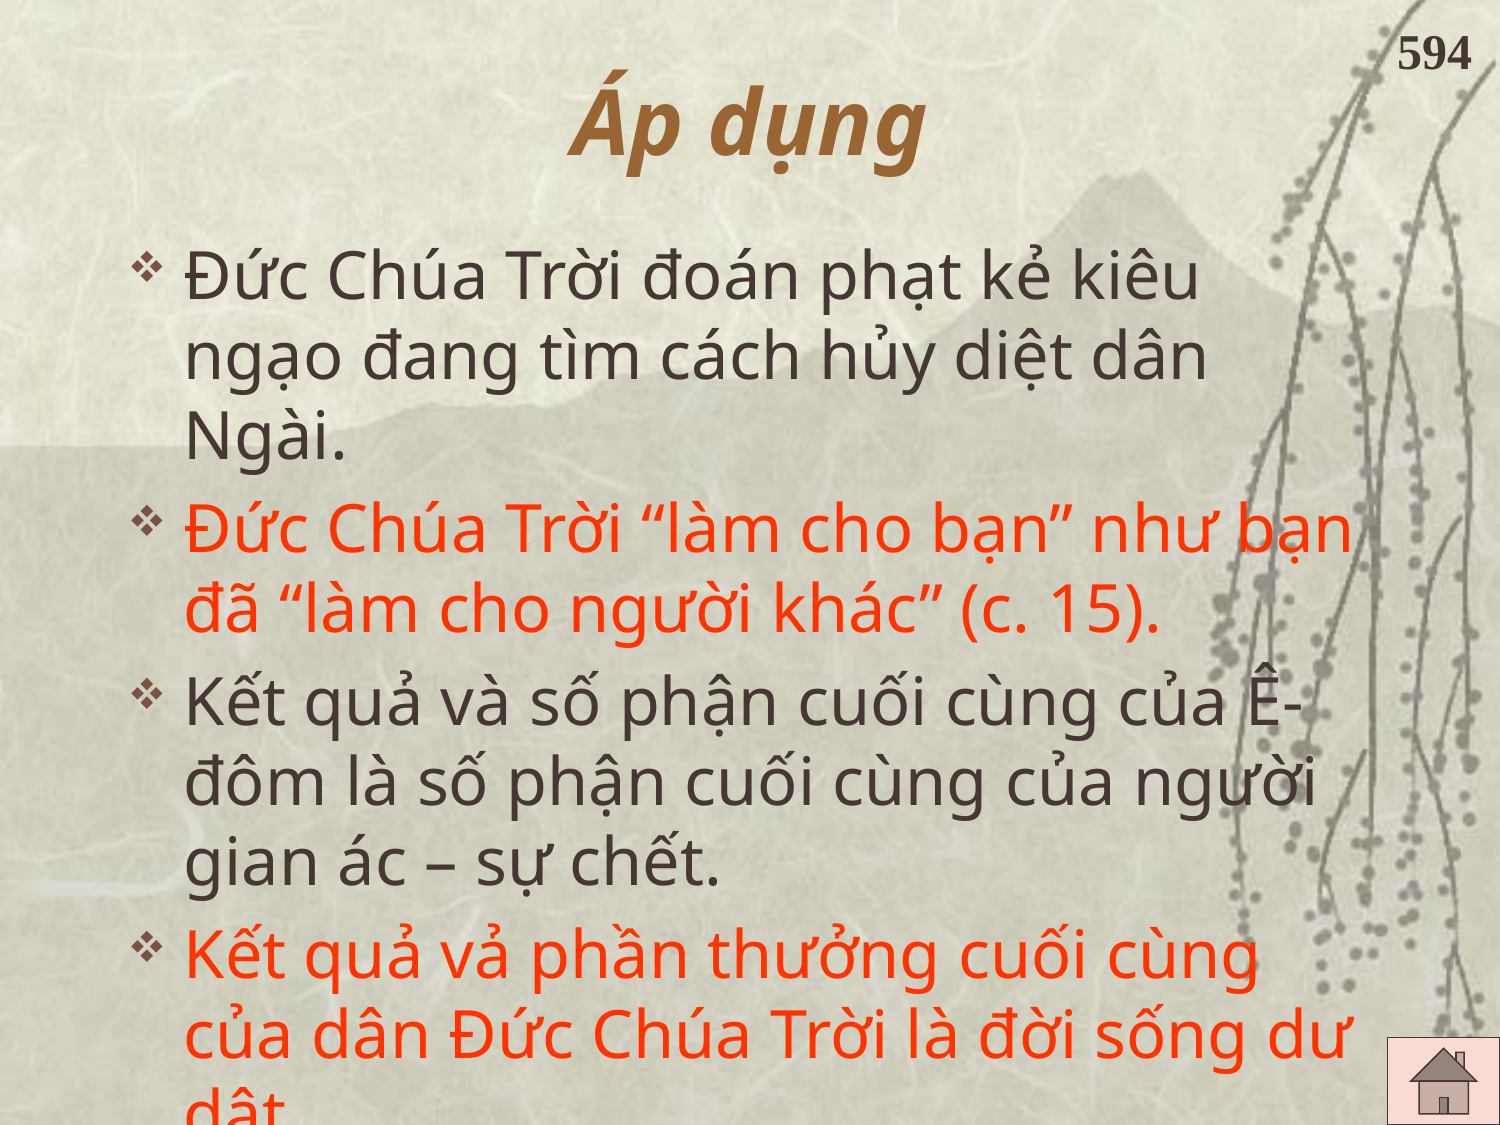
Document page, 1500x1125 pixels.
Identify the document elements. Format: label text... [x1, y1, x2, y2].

text_box [1387, 1037, 1500, 1125]
picture [0, 0, 1500, 1125]
list Đức Chúa Trời đoán phạt kẻ kiêu ngạo đang tìm cách hủy diệt dân Ngài. Đức Chúa Trời “làm cho bạn” như bạn đã “làm cho người khác” (c. 15). Kết quả và số phận cuối cùng của Ê-đôm là số phận cuối cùng của người gian ác – sự chết. Kết quả vả phần thưởng cuối cùng của dân Đức Chúa Trời là đời sống dư dật. [112, 224, 1388, 1038]
title Áp dụng [112, 50, 1388, 188]
text_box 594 [1382, 12, 1488, 88]
